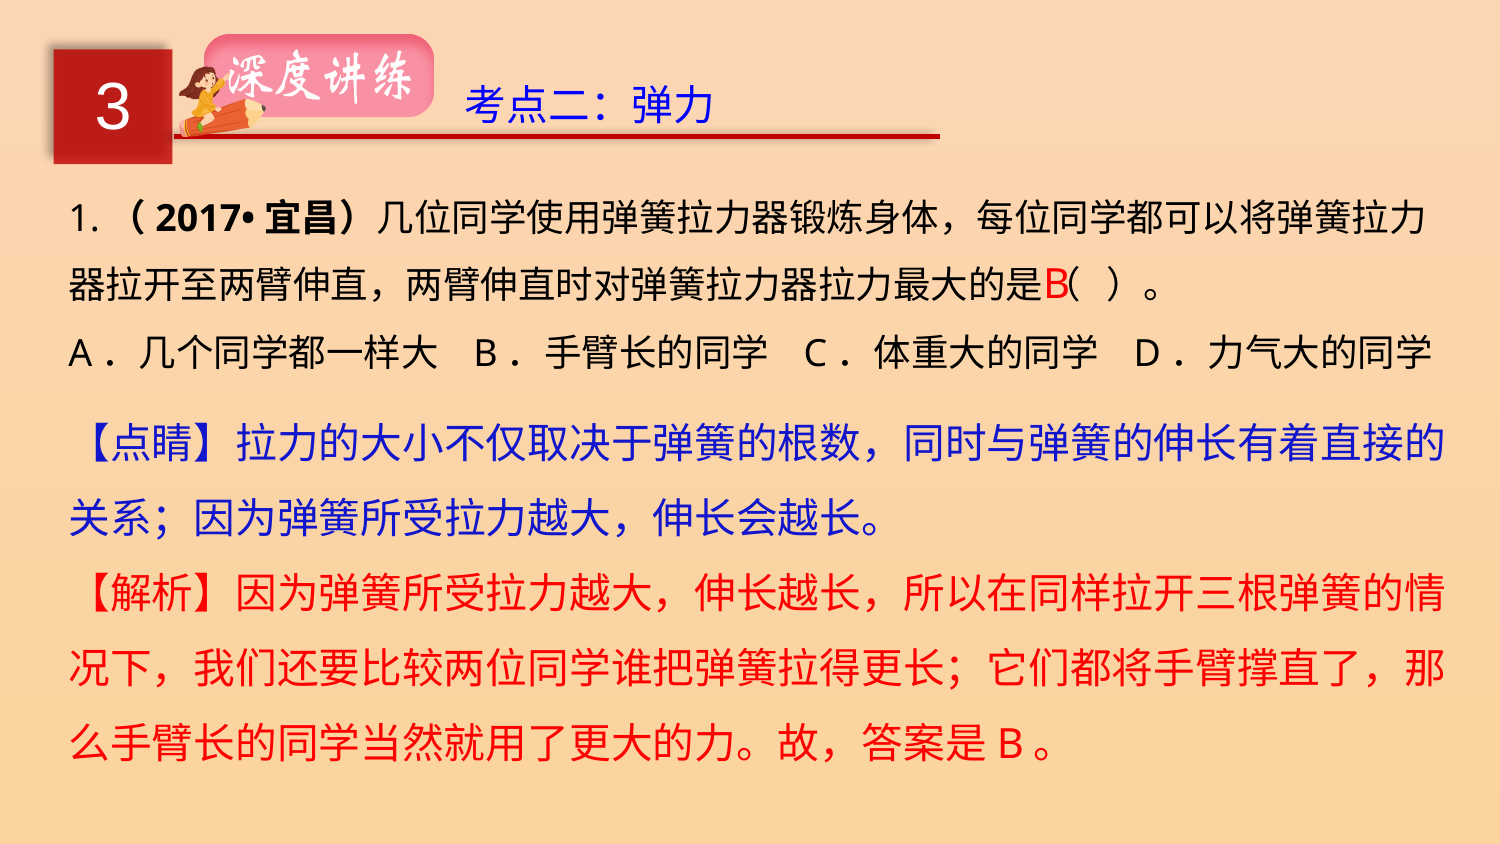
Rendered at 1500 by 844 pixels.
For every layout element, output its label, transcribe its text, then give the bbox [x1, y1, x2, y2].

text_box 1.（2017•宜昌）几位同学使用弹簧拉力器锻炼身体，每位同学都可以将弹簧拉力器拉开至两臂伸直，两臂伸直时对弹簧拉力器拉力最大的是（ ）。 A．几个同学都一样大 B．手臂长的同学 C．体重大的同学 D．力气大的同学 [53, 164, 1476, 382]
text_box B [1035, 248, 1109, 314]
text_box [53, 49, 173, 56]
text_box 3 [46, 56, 180, 151]
text_box [53, 151, 173, 164]
text_box 考点二：弹力 [450, 71, 963, 137]
picture [179, 33, 434, 137]
text_box 【点睛】拉力的大小不仅取决于弹簧的根数，同时与弹簧的伸长有着直接的关系；因为弹簧所受拉力越大，伸长会越长。 【解析】因为弹簧所受拉力越大，伸长越长，所以在同样拉开三根弹簧的情况下，我们还要比较两位同学谁把弹簧拉得更长；它们都将手臂撑直了，那么手臂长的同学当然就用了更大的力。故，答案是B。 [53, 384, 1476, 774]
